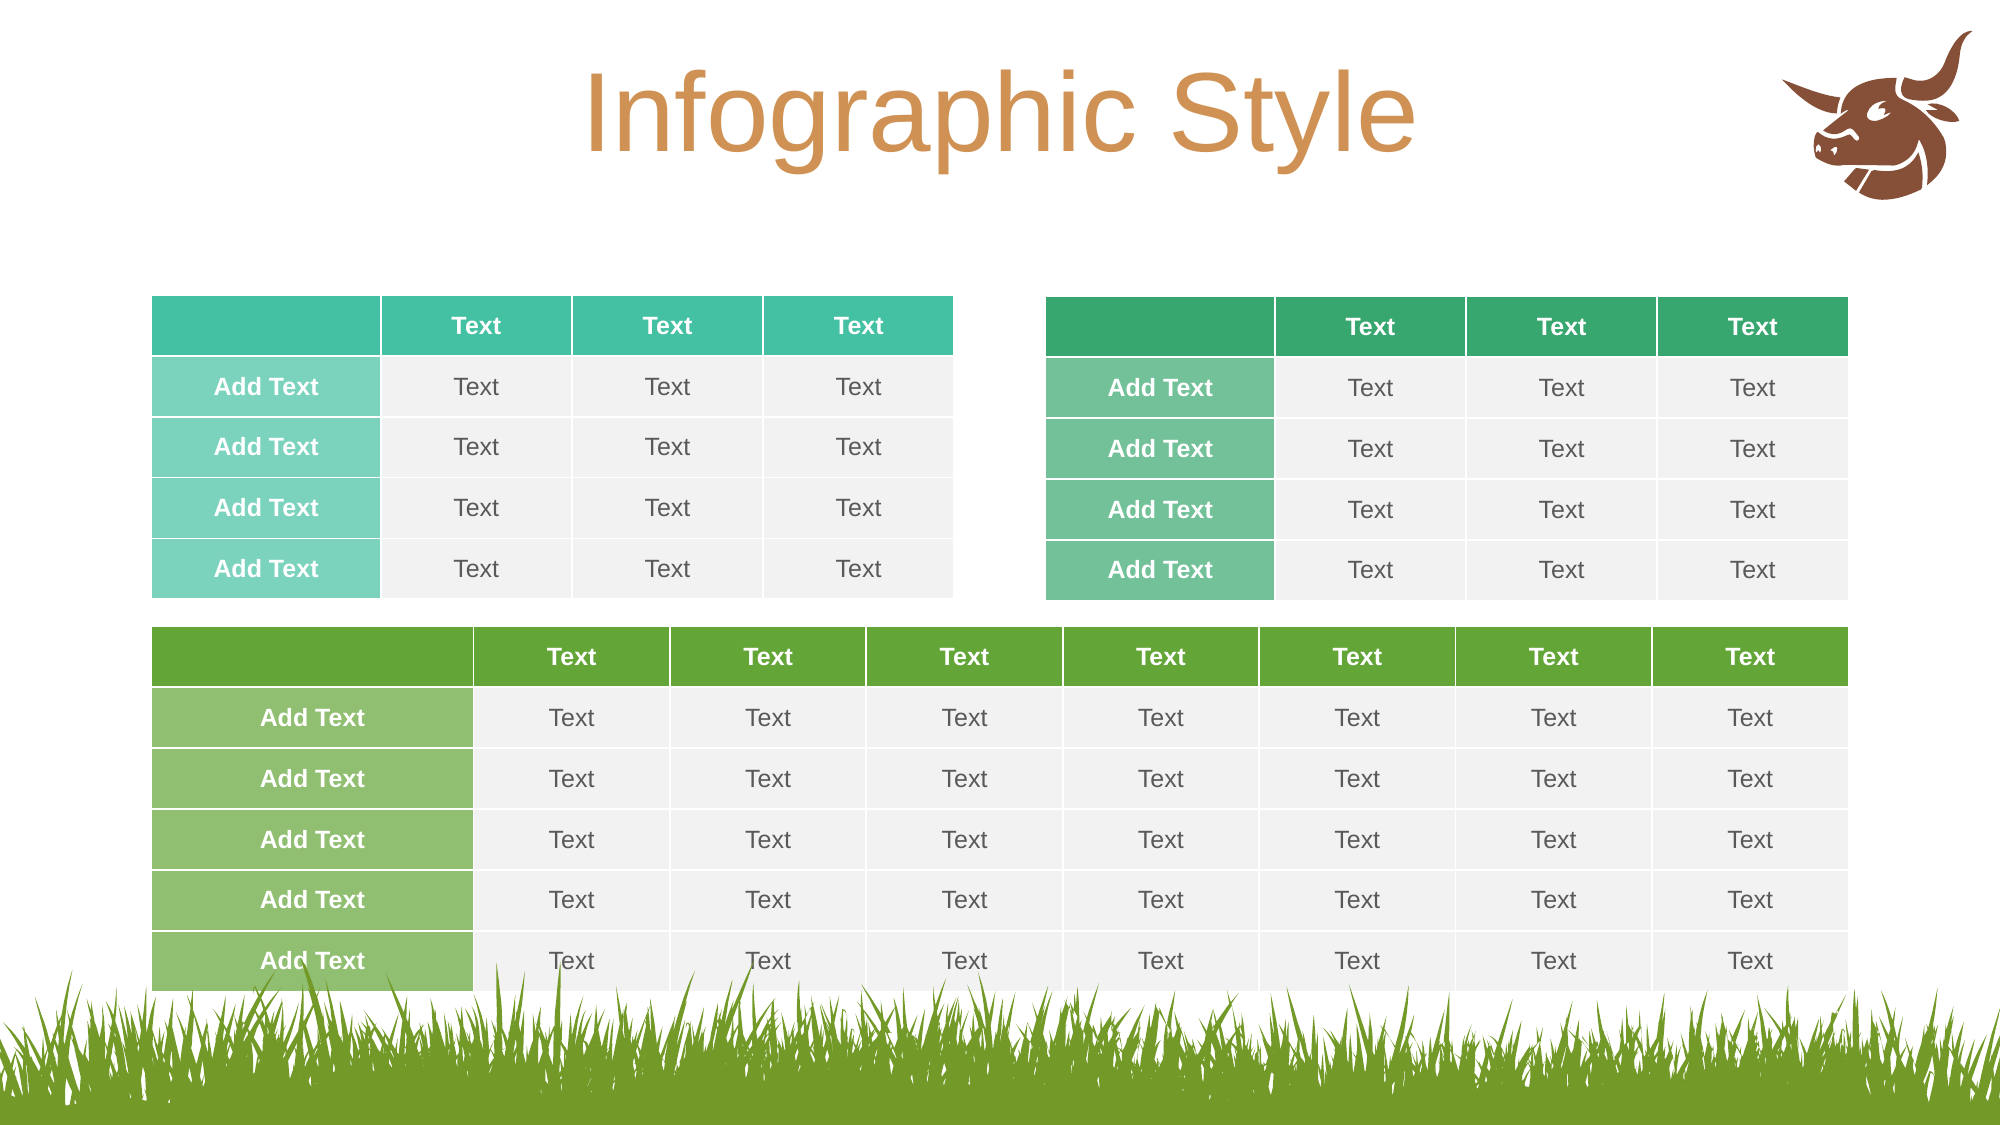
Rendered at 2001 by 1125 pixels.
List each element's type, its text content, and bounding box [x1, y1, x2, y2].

table_cell Text [671, 688, 865, 747]
table_cell Text [1276, 541, 1465, 600]
text_box [937, 992, 978, 1044]
table_cell Text [1064, 749, 1258, 808]
table_cell Text [474, 871, 669, 930]
table_cell Text [671, 810, 865, 869]
table_cell Text [382, 418, 571, 477]
table_cell Text [1276, 358, 1465, 417]
table_cell Text [1658, 480, 1848, 539]
table_cell Text [671, 871, 865, 930]
table_header Text [1064, 627, 1258, 686]
table_header Text [1467, 297, 1656, 356]
table_cell Text [573, 357, 762, 416]
table_cell Text [1467, 480, 1656, 539]
table_header Text [1658, 297, 1848, 356]
text_box [1009, 992, 1045, 1060]
table_cell Text [867, 749, 1062, 808]
table_header Text [474, 627, 669, 686]
picture [1781, 30, 1973, 200]
table_header [1046, 297, 1274, 356]
table_cell Add Text [152, 749, 473, 808]
table_cell Text [1658, 358, 1848, 417]
table_header Text [1276, 297, 1465, 356]
text_box [991, 992, 1015, 1042]
table_cell Add Text [152, 871, 473, 930]
table_cell Text [1653, 688, 1848, 747]
table_cell Text [1467, 419, 1656, 478]
text_box [1079, 992, 1095, 1029]
table_cell Text [1456, 810, 1651, 869]
table_cell Text [867, 688, 1062, 747]
table_cell Text [764, 418, 953, 477]
table_cell Text [1467, 358, 1656, 417]
text_box [0, 957, 2000, 1125]
table_cell Text [1260, 871, 1455, 930]
table_header Text [1653, 627, 1848, 686]
table_cell Text [1064, 688, 1258, 747]
table_cell Text [1064, 871, 1258, 930]
table_cell Text [1653, 810, 1848, 869]
table_cell Add Text [1046, 358, 1274, 417]
table_cell Text [573, 418, 762, 477]
text_box [985, 992, 995, 1011]
table_cell Text [1064, 932, 1258, 991]
table_cell Text [1467, 541, 1656, 600]
table_cell Add Text [152, 478, 380, 538]
table_cell Text [1653, 749, 1848, 808]
table_cell Text [382, 357, 571, 416]
table_cell Text [1658, 541, 1848, 600]
table_cell Text [1064, 810, 1258, 869]
table_cell Text [474, 688, 669, 747]
table_cell Text [1260, 932, 1455, 991]
text_box [1138, 1047, 1142, 1064]
text_box [1090, 992, 1174, 1048]
table_header [152, 627, 473, 686]
table_cell Add Text [1046, 541, 1274, 600]
table_cell Text [1276, 480, 1465, 539]
table_cell Add Text [1046, 419, 1274, 478]
table_cell Text [474, 932, 669, 991]
table_cell Add Text [152, 418, 380, 477]
text_box [1155, 1015, 1165, 1062]
table_cell Text [1260, 749, 1455, 808]
table_cell Text [573, 478, 762, 538]
text_box [934, 992, 940, 1001]
table_cell Add Text [1046, 480, 1274, 539]
table_cell Text [474, 810, 669, 869]
table_cell Add Text [152, 539, 380, 598]
table_header Text [382, 296, 571, 355]
table_cell Text [1260, 688, 1455, 747]
table_cell Text [1456, 932, 1651, 991]
table_header [152, 296, 380, 355]
table_cell Text [867, 810, 1062, 869]
table_cell Add Text [152, 357, 380, 416]
table_cell Text [764, 539, 953, 598]
table_cell Text [1658, 419, 1848, 478]
table_header Text [1456, 627, 1651, 686]
table_cell Text [867, 871, 1062, 930]
table_header Text [764, 296, 953, 355]
list Infographic Style [50, 55, 1781, 175]
table_cell Text [1653, 932, 1848, 991]
table_header Text [573, 296, 762, 355]
text_box [972, 992, 985, 1024]
table_cell Text [1276, 419, 1465, 478]
table_cell Text [573, 539, 762, 598]
table_cell Text [1260, 810, 1455, 869]
table_cell Text [474, 749, 669, 808]
table_cell Text [671, 749, 865, 808]
table_cell Text [1456, 688, 1651, 747]
table_cell Text [867, 932, 1062, 991]
table_header Text [1260, 627, 1455, 686]
table_cell Text [671, 932, 865, 991]
table_cell Text [1456, 871, 1651, 930]
table_cell Add Text [152, 688, 473, 747]
table_cell Add Text [152, 810, 473, 869]
table_cell Text [1653, 871, 1848, 930]
table_header Text [671, 627, 865, 686]
table_cell Text [382, 478, 571, 538]
table_cell Text [1456, 749, 1651, 808]
table_cell Text [764, 357, 953, 416]
table_cell Add Text [152, 932, 473, 991]
table_cell Text [764, 478, 953, 538]
table_cell Text [382, 539, 571, 598]
table_header Text [867, 627, 1062, 686]
text_box [1044, 992, 1076, 1048]
